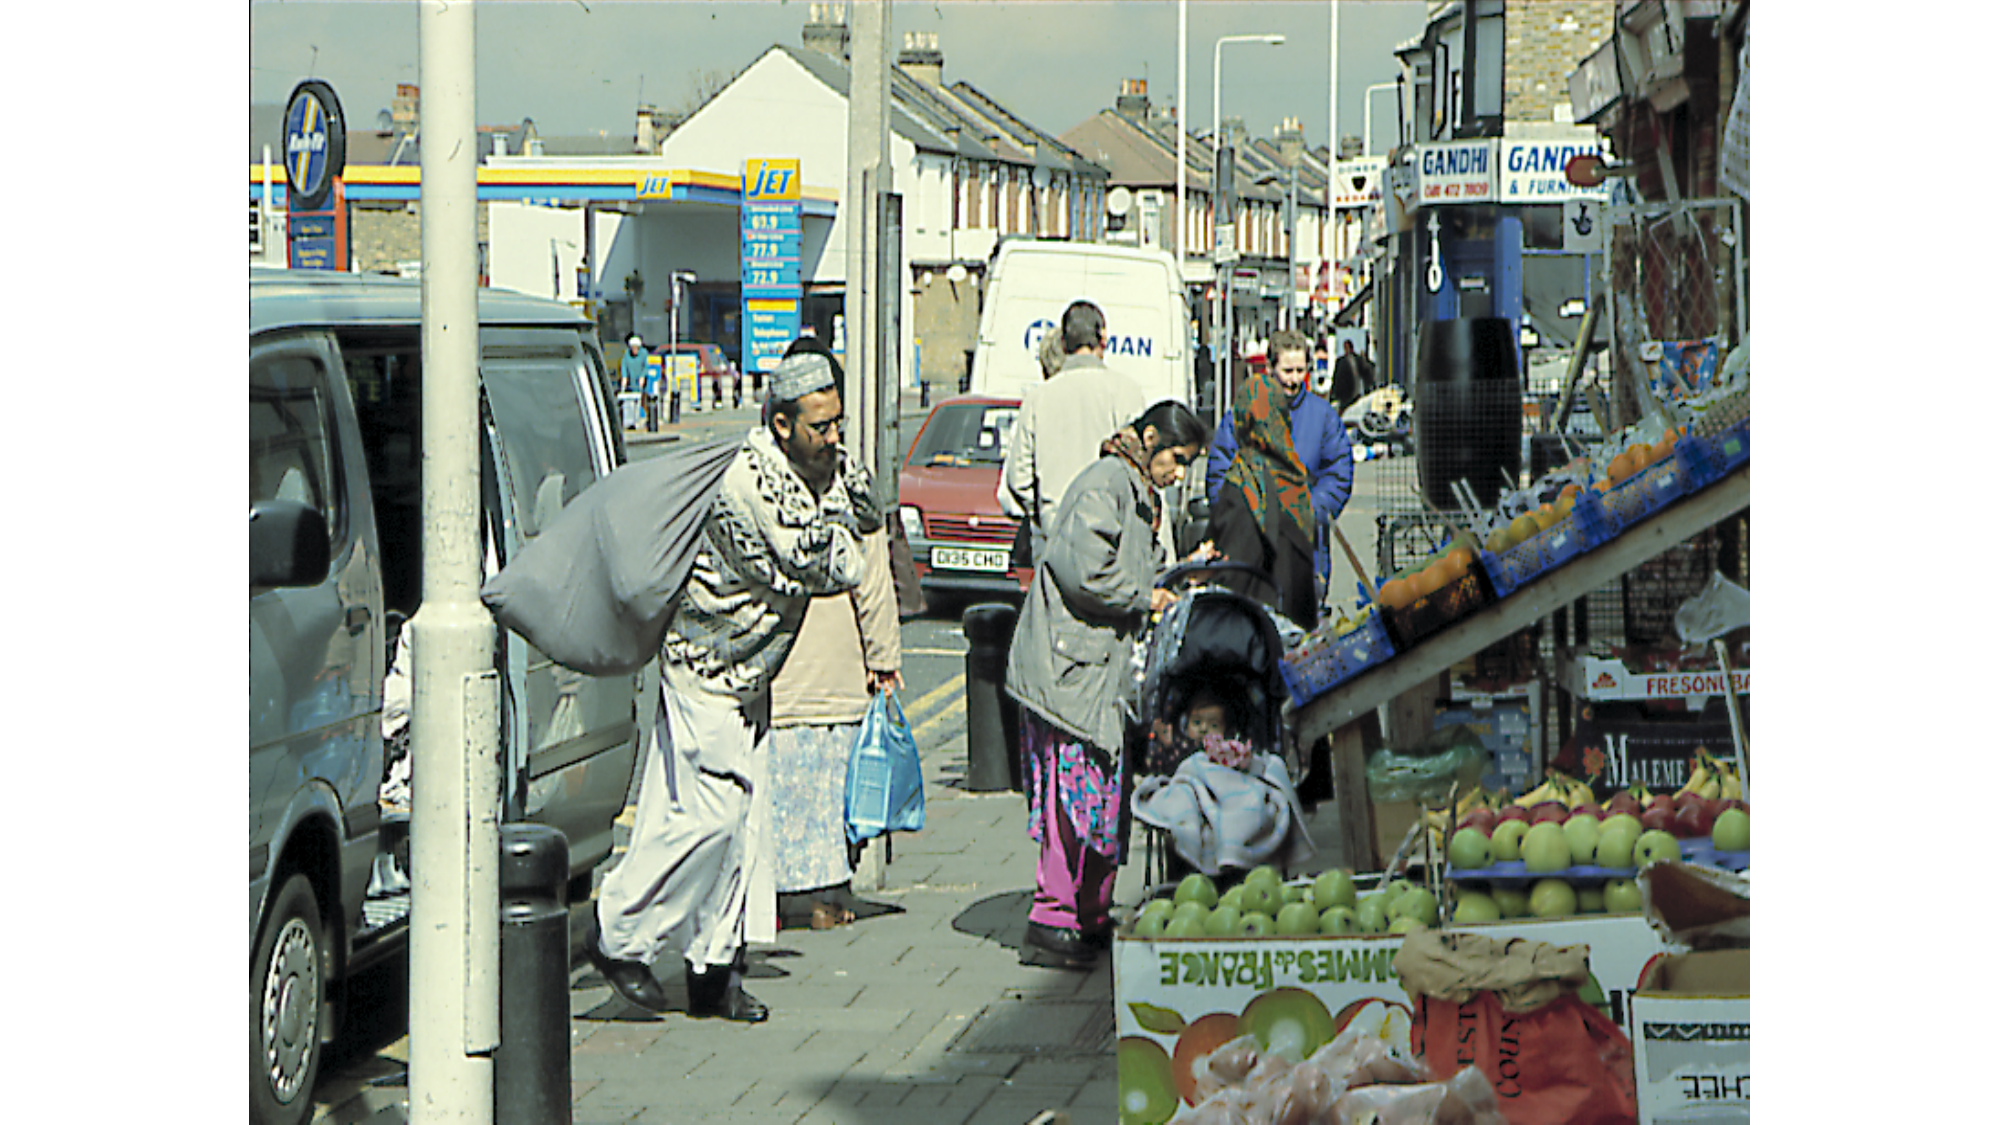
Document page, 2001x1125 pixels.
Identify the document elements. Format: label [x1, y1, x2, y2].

picture [249, 0, 1750, 1125]
